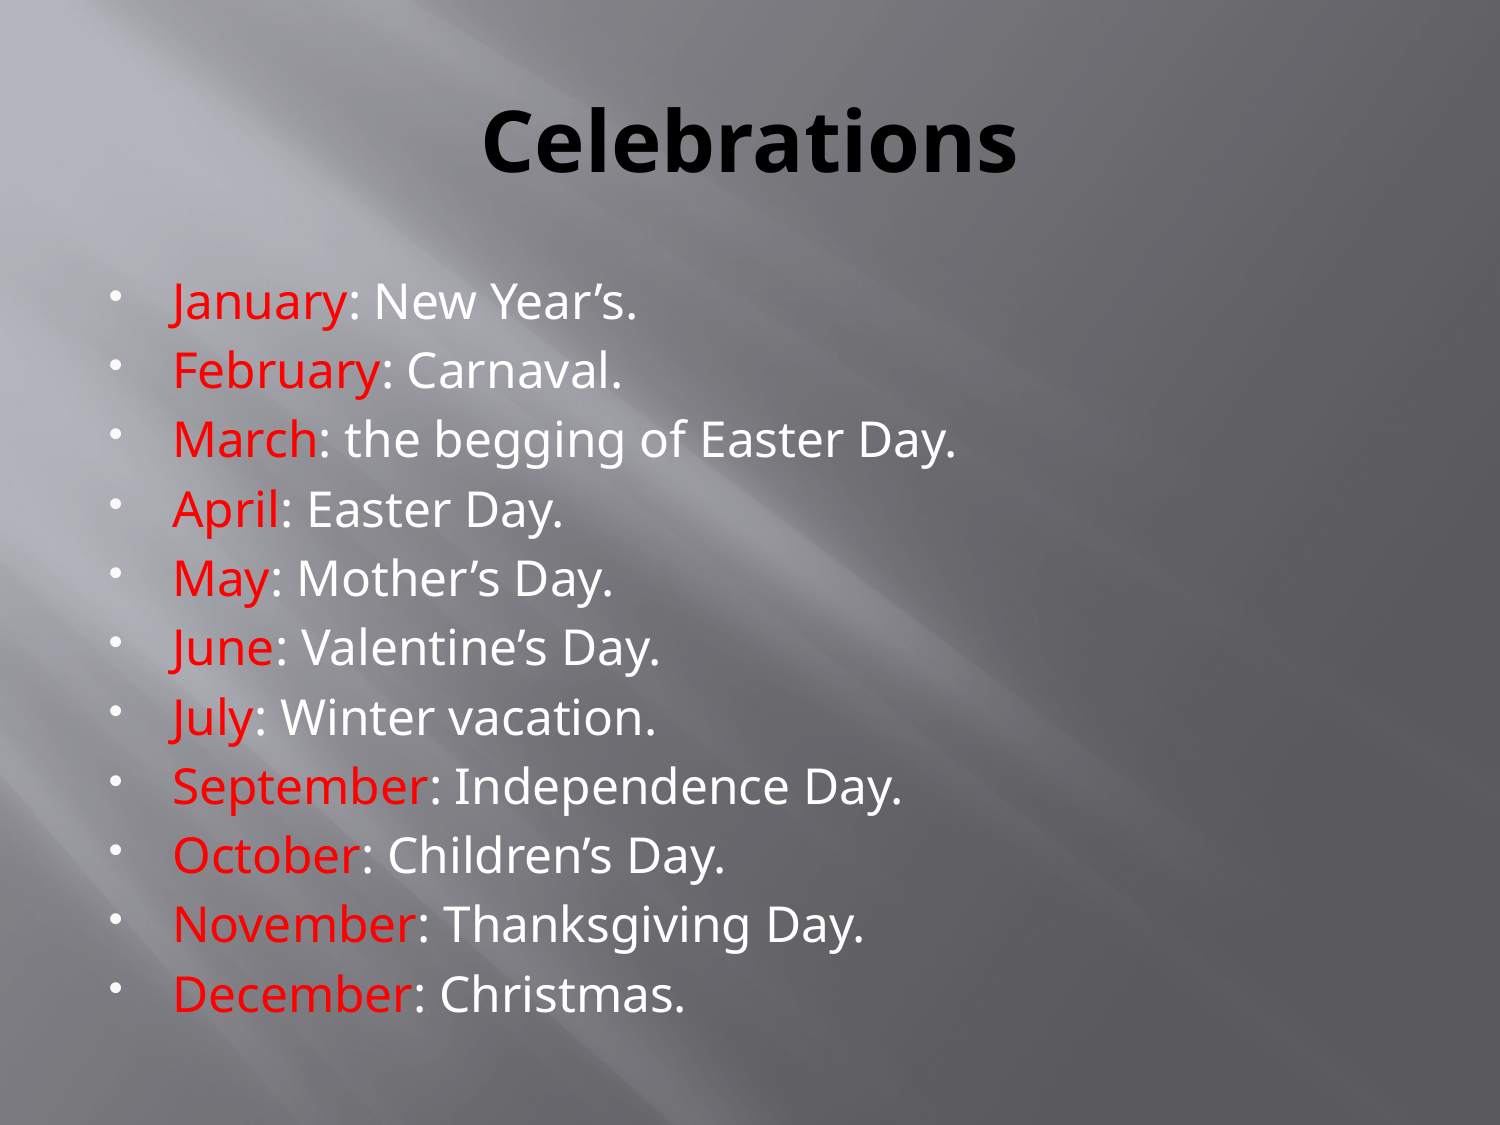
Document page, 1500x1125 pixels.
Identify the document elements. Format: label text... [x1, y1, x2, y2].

list January: New Year’s. February: Carnaval. March: the begging of Easter Day. April: Easter Day. May: Mother’s Day. June: Valentine’s Day. July: Winter vacation. September: Independence Day. October: Children’s Day. November: Thanksgiving Day. December: Christmas. [75, 262, 1425, 1035]
title Celebrations [75, 45, 1425, 233]
